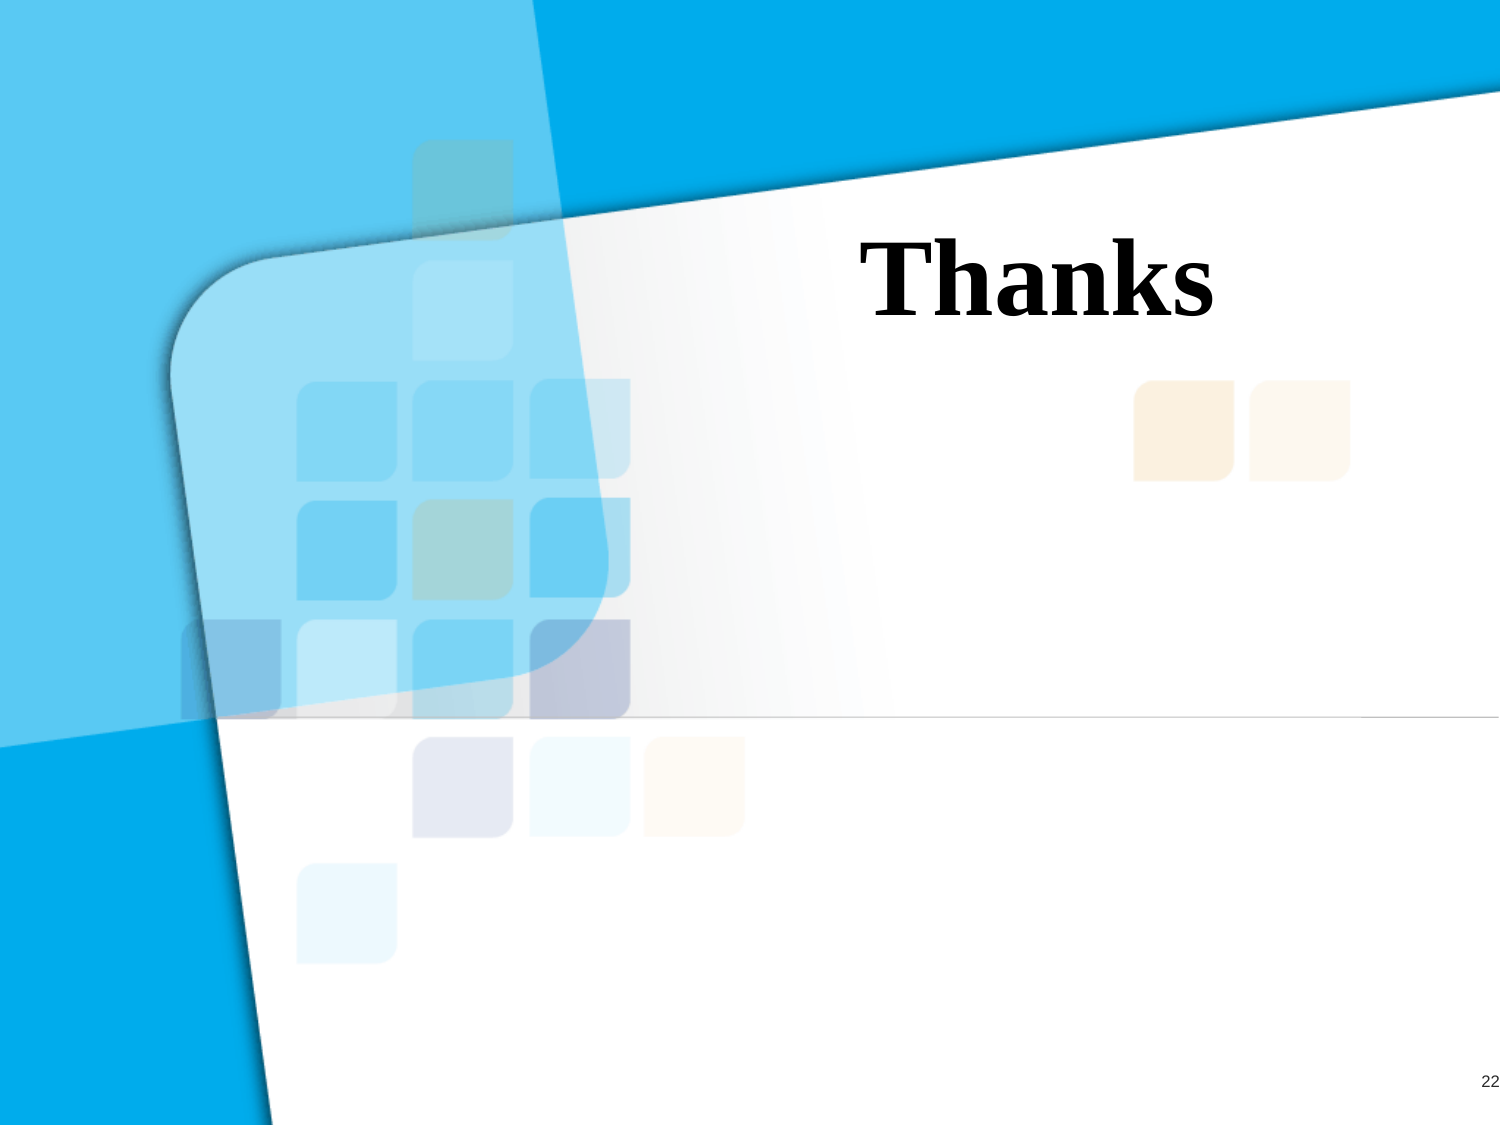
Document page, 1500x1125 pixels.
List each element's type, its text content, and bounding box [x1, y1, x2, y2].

picture [0, 0, 1500, 1125]
title Thanks [612, 212, 1463, 338]
slide_number 22 [1426, 1070, 1500, 1115]
